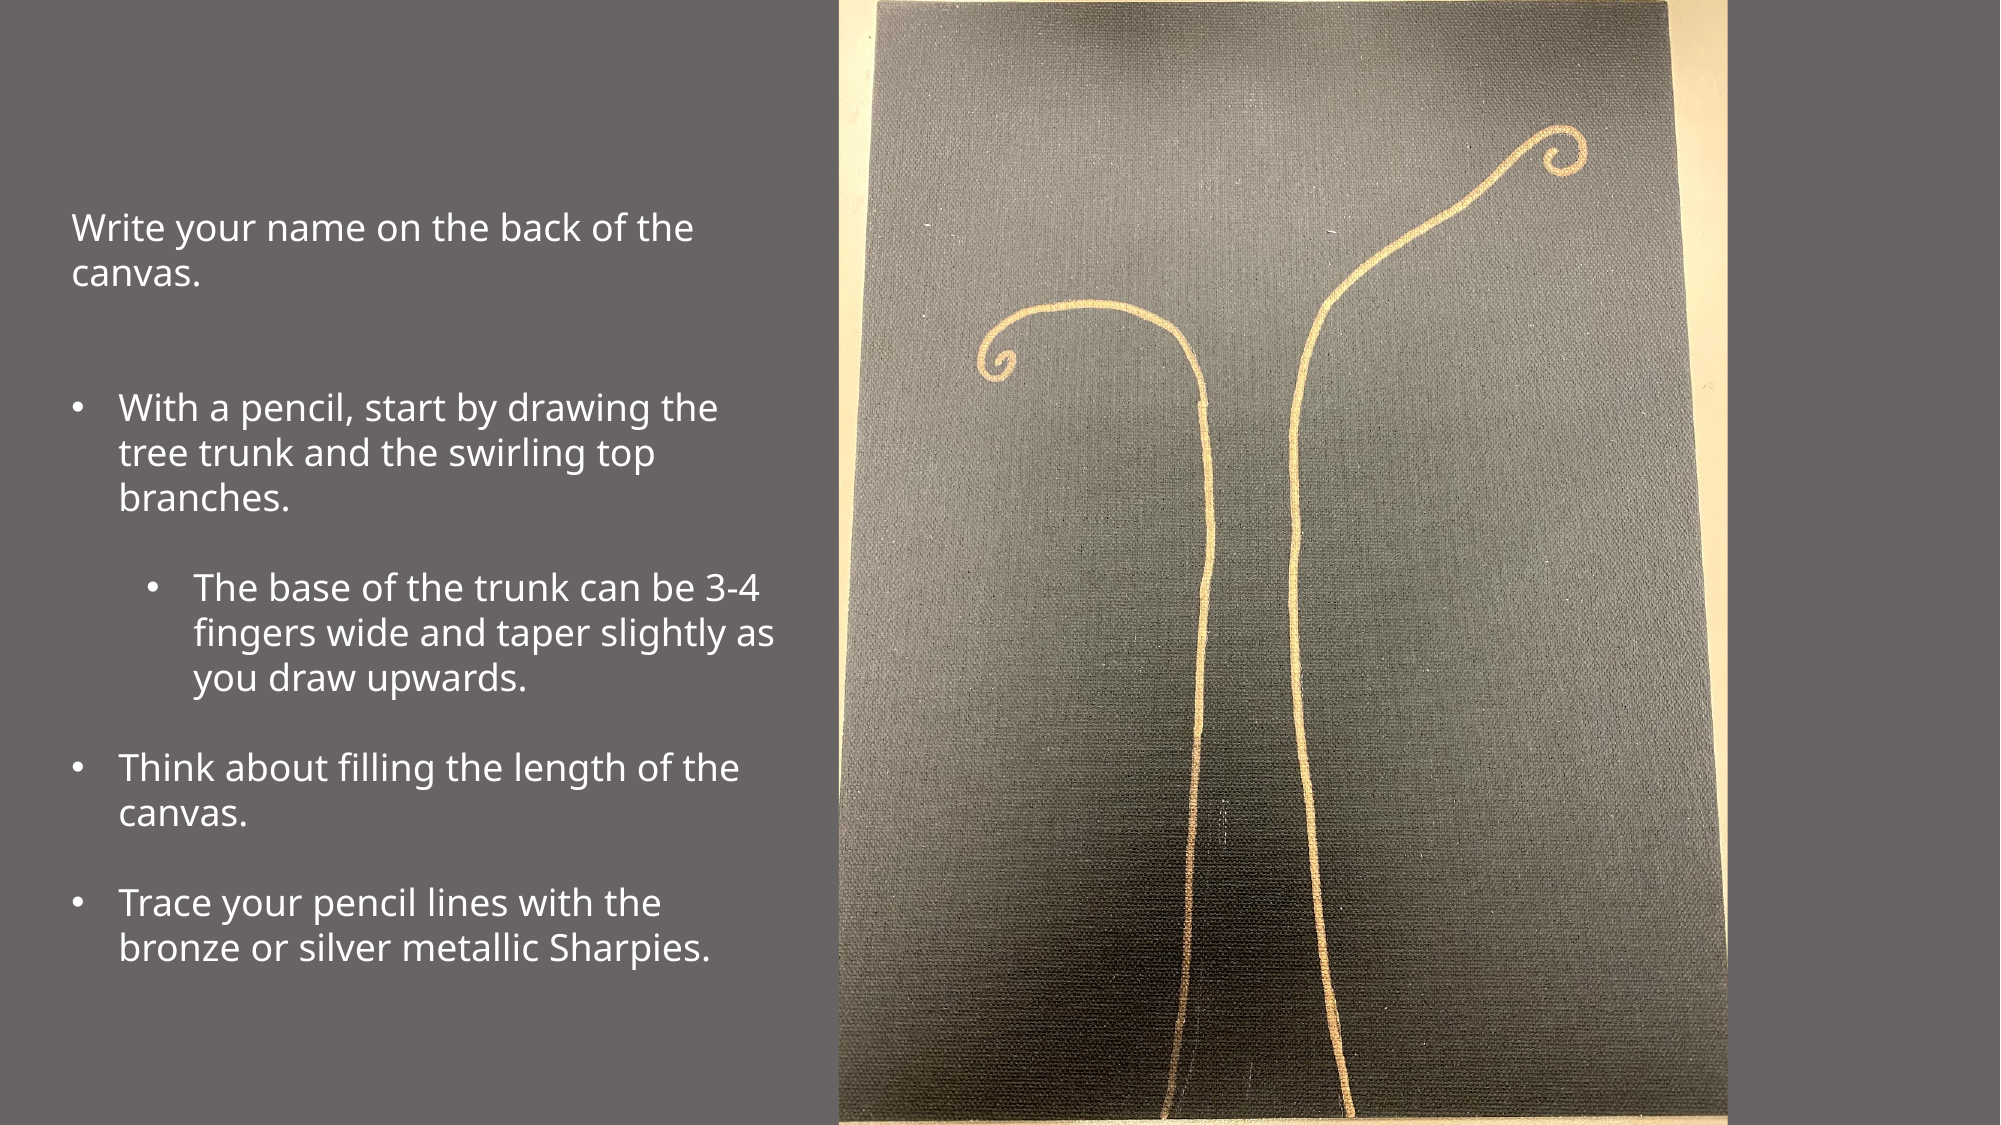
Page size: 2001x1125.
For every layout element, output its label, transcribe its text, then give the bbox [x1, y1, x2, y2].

text_box Write your name on the back of the canvas. With a pencil, start by drawing the tree trunk and the swirling top branches. The base of the trunk can be 3-4 fingers wide and taper slightly as you draw upwards. Think about filling the length of the canvas. Trace your pencil lines with the bronze or silver metallic Sharpies. [56, 196, 798, 977]
picture [838, 0, 1728, 1125]
